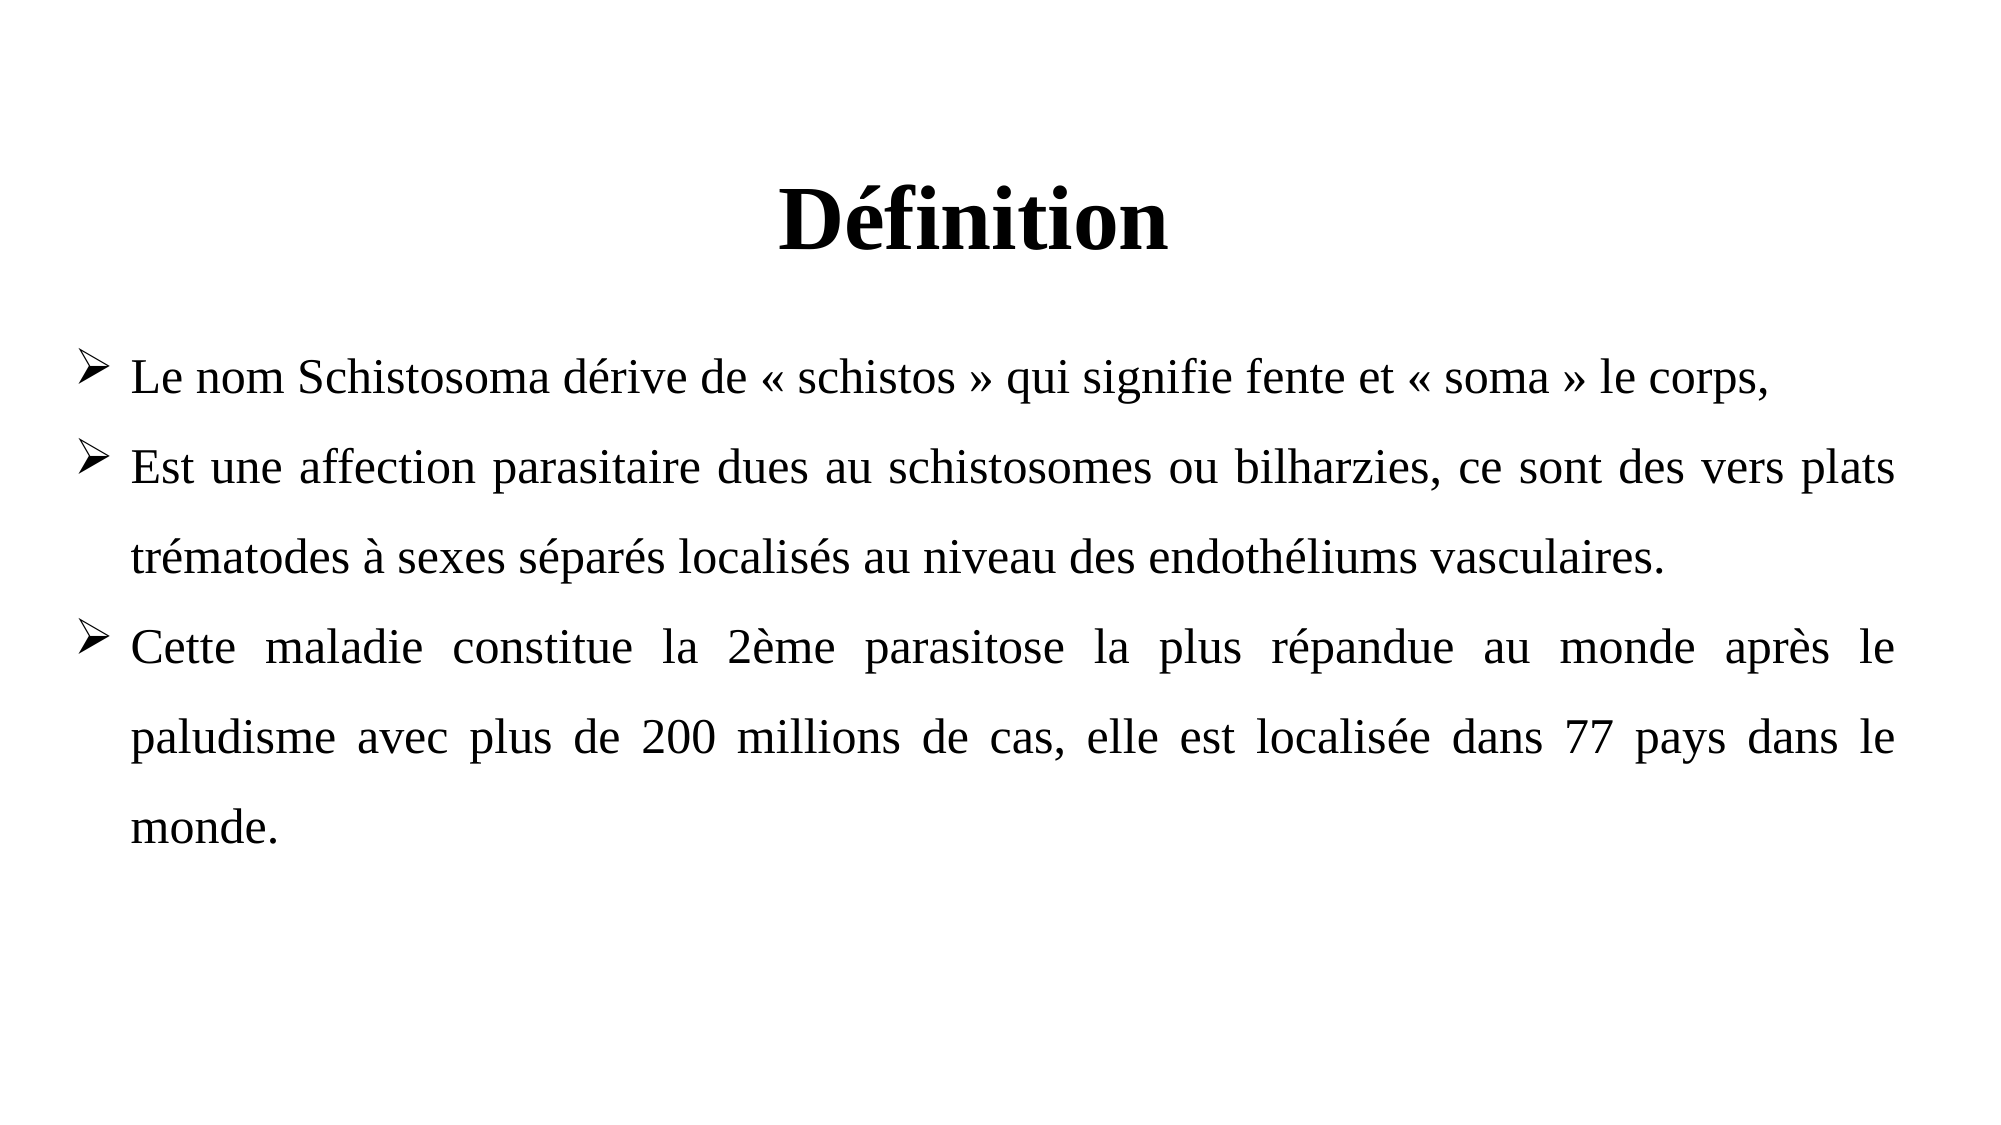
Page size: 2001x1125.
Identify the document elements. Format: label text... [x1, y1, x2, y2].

text_box Définition Le nom Schistosoma dérive de « schistos » qui signifie fente et « soma » le corps, Est une affection parasitaire dues au schistosomes ou bilharzies, ce sont des vers plats trématodes à sexes séparés localisés au niveau des endothéliums vasculaires. Cette maladie constitue la 2ème parasitose la plus répandue au monde après le paludisme avec plus de 200 millions de cas, elle est localisée dans 77 pays dans le monde. [59, 150, 1913, 861]
